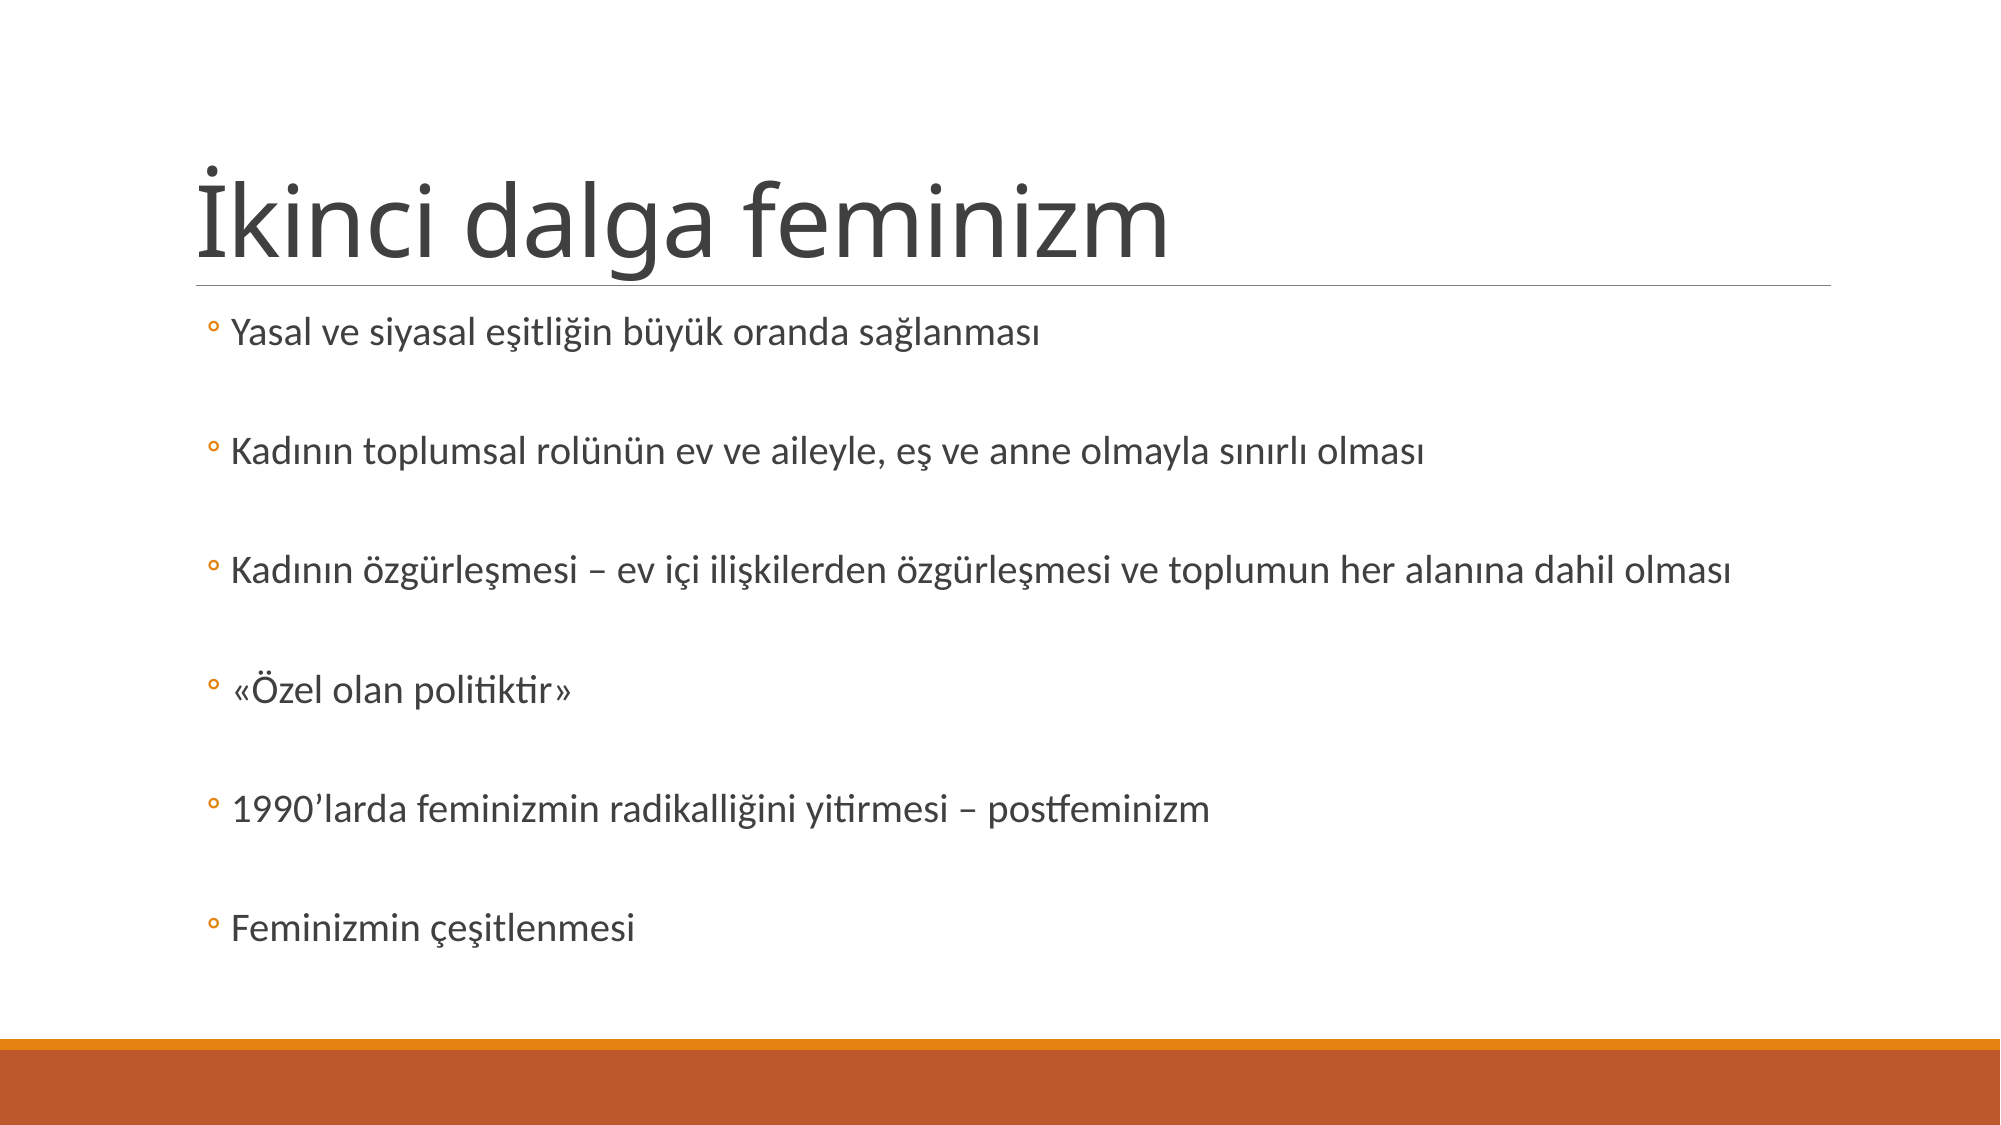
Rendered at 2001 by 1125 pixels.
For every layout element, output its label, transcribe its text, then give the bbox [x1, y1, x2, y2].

list Yasal ve siyasal eşitliğin büyük oranda sağlanması Kadının toplumsal rolünün ev ve aileyle, eş ve anne olmayla sınırlı olması Kadının özgürleşmesi – ev içi ilişkilerden özgürleşmesi ve toplumun her alanına dahil olması «Özel olan politiktir» 1990’larda feminizmin radikalliğini yitirmesi – postfeminizm Feminizmin çeşitlenmesi [180, 302, 1830, 963]
title İkinci dalga feminizm [180, 47, 1830, 285]
